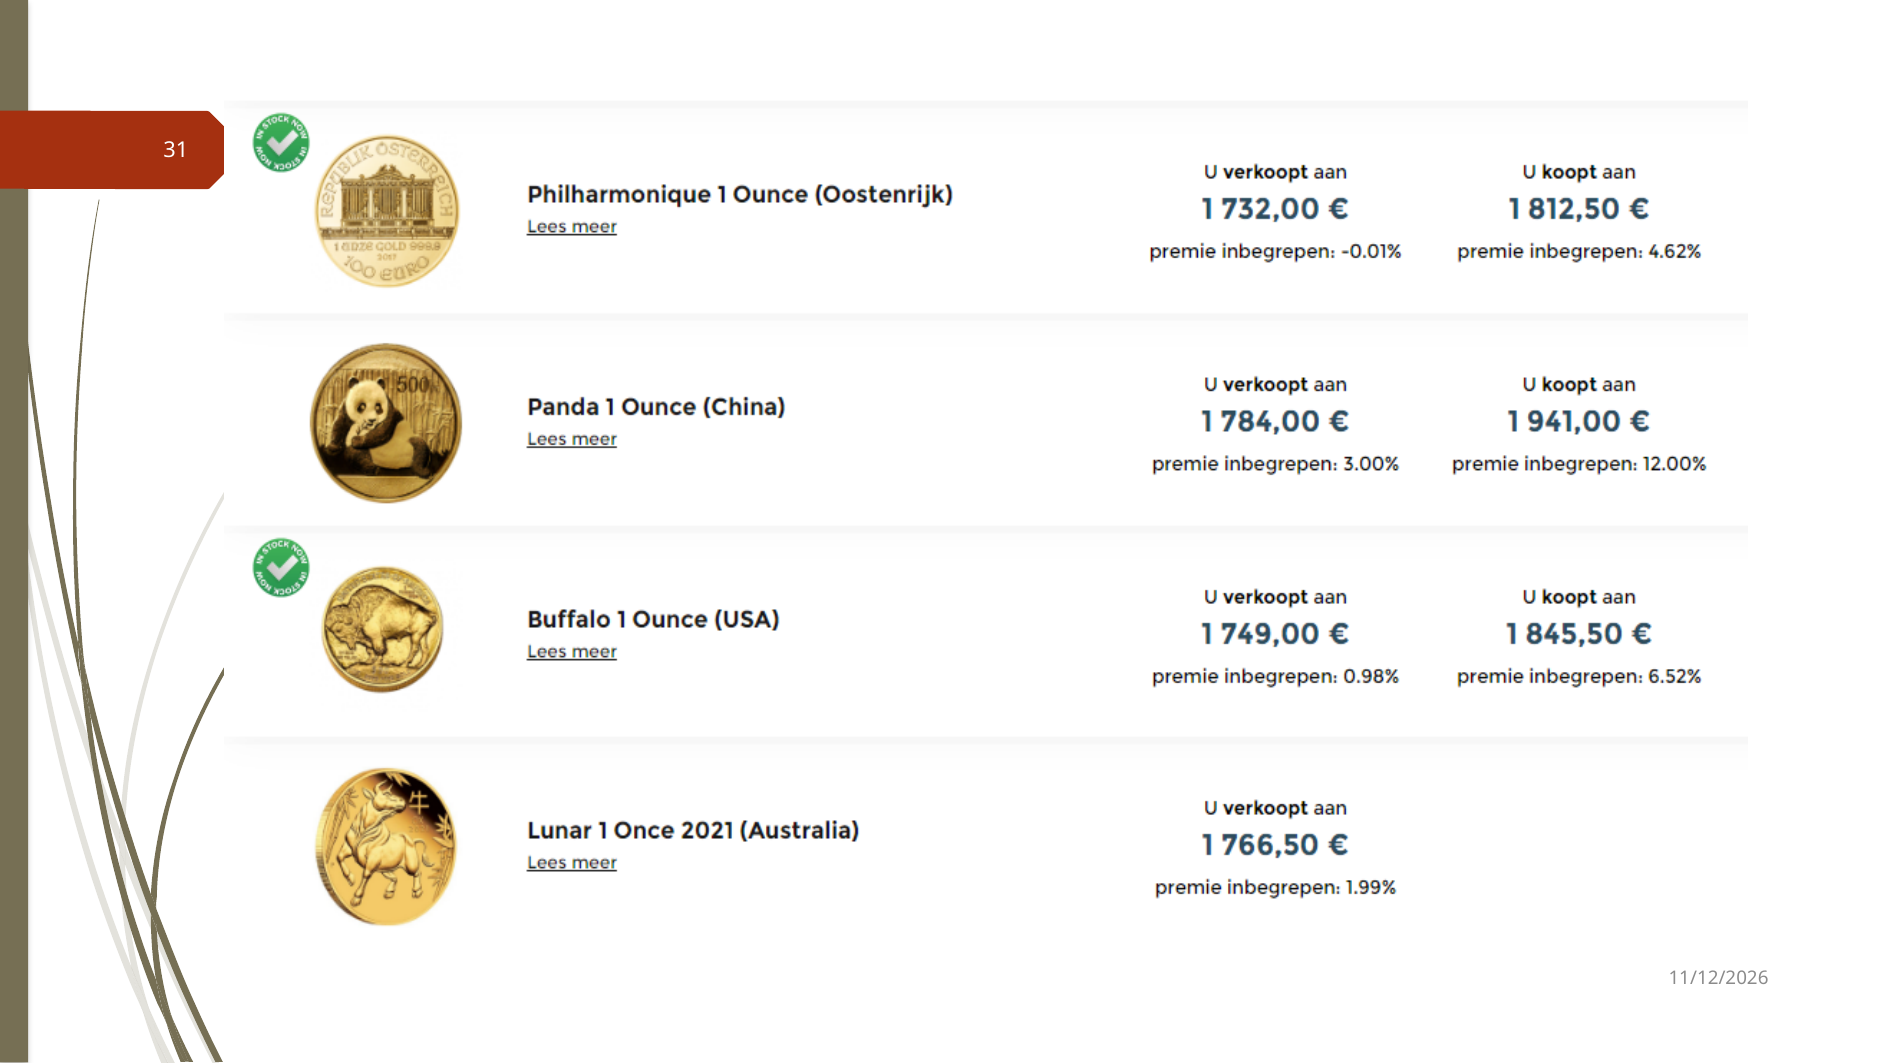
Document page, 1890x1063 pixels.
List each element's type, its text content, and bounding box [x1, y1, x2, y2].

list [223, 83, 1748, 945]
slide_number 31 [82, 122, 204, 179]
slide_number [1605, 949, 1784, 1008]
